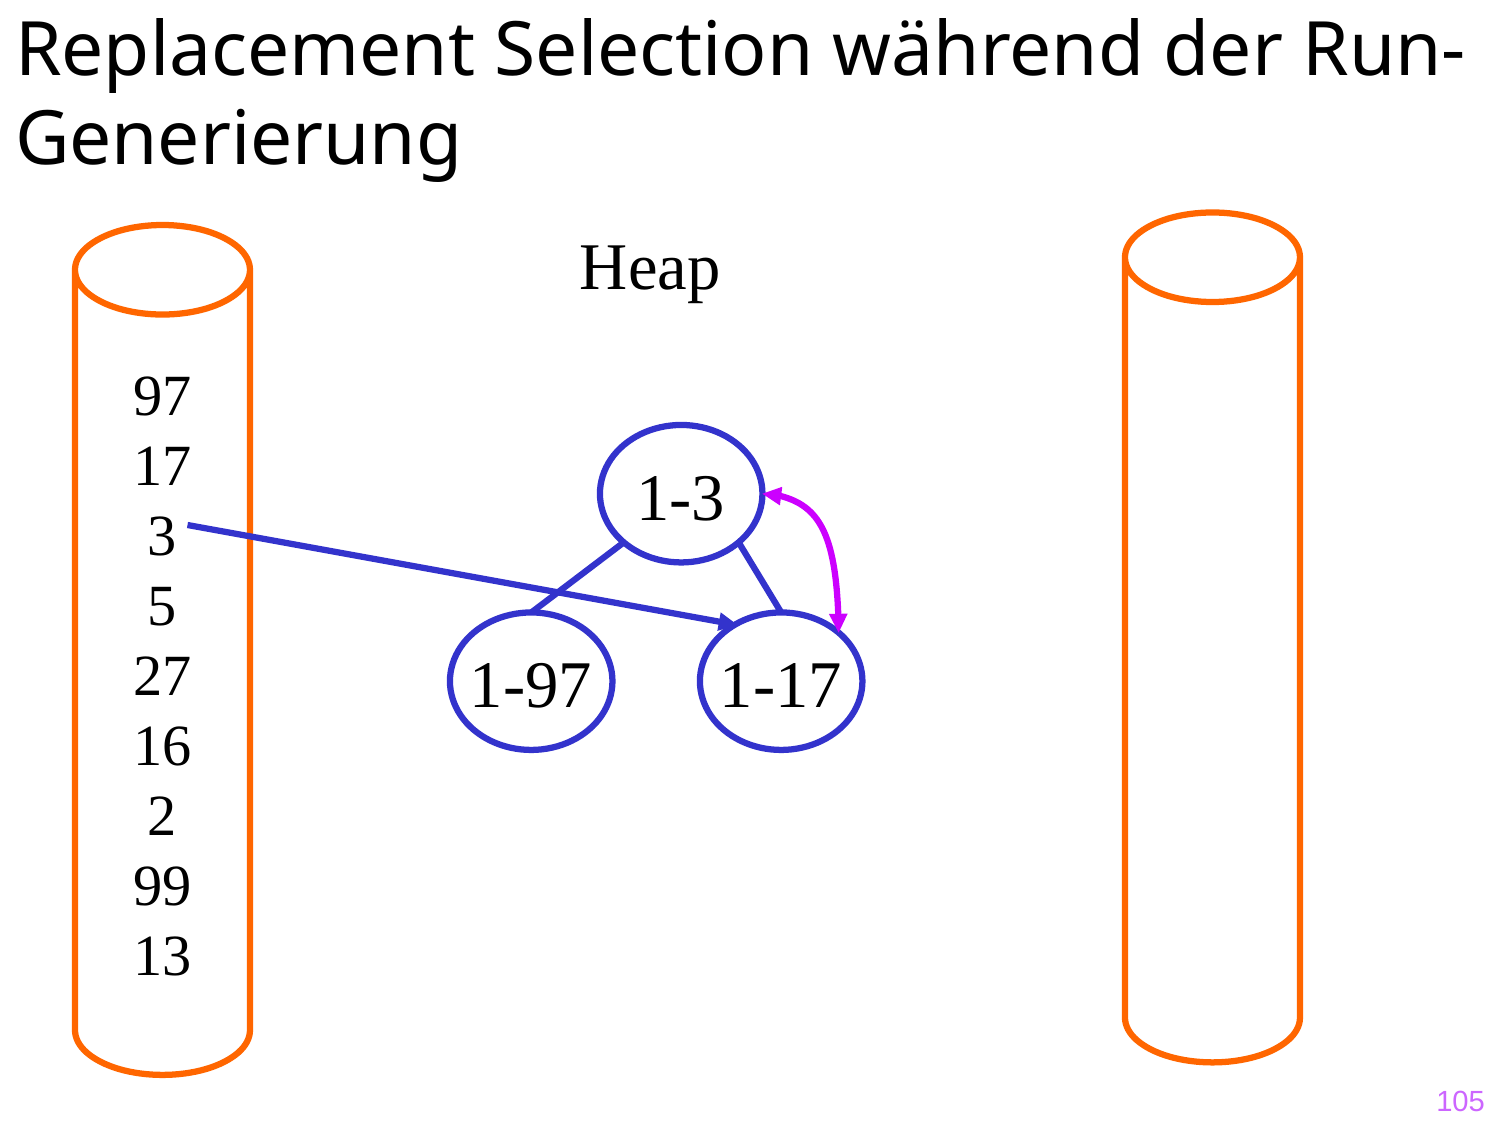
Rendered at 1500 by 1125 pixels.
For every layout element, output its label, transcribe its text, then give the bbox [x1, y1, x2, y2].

text_box [1125, 212, 1300, 1063]
text_box 1-17 [699, 612, 863, 750]
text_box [734, 524, 871, 599]
slide_number 105 [1187, 1049, 1500, 1125]
text_box [1125, 212, 1300, 302]
text_box 97 17 3 5 27 16 2 99 13 [75, 224, 250, 1075]
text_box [530, 545, 624, 610]
title Replacement Selection während der Run-Generierung [0, 0, 1500, 188]
text_box Heap [565, 215, 737, 311]
text_box [76, 225, 249, 314]
text_box 1-3 [599, 424, 763, 563]
text_box 1-97 [449, 612, 613, 750]
text_box [628, 604, 738, 629]
